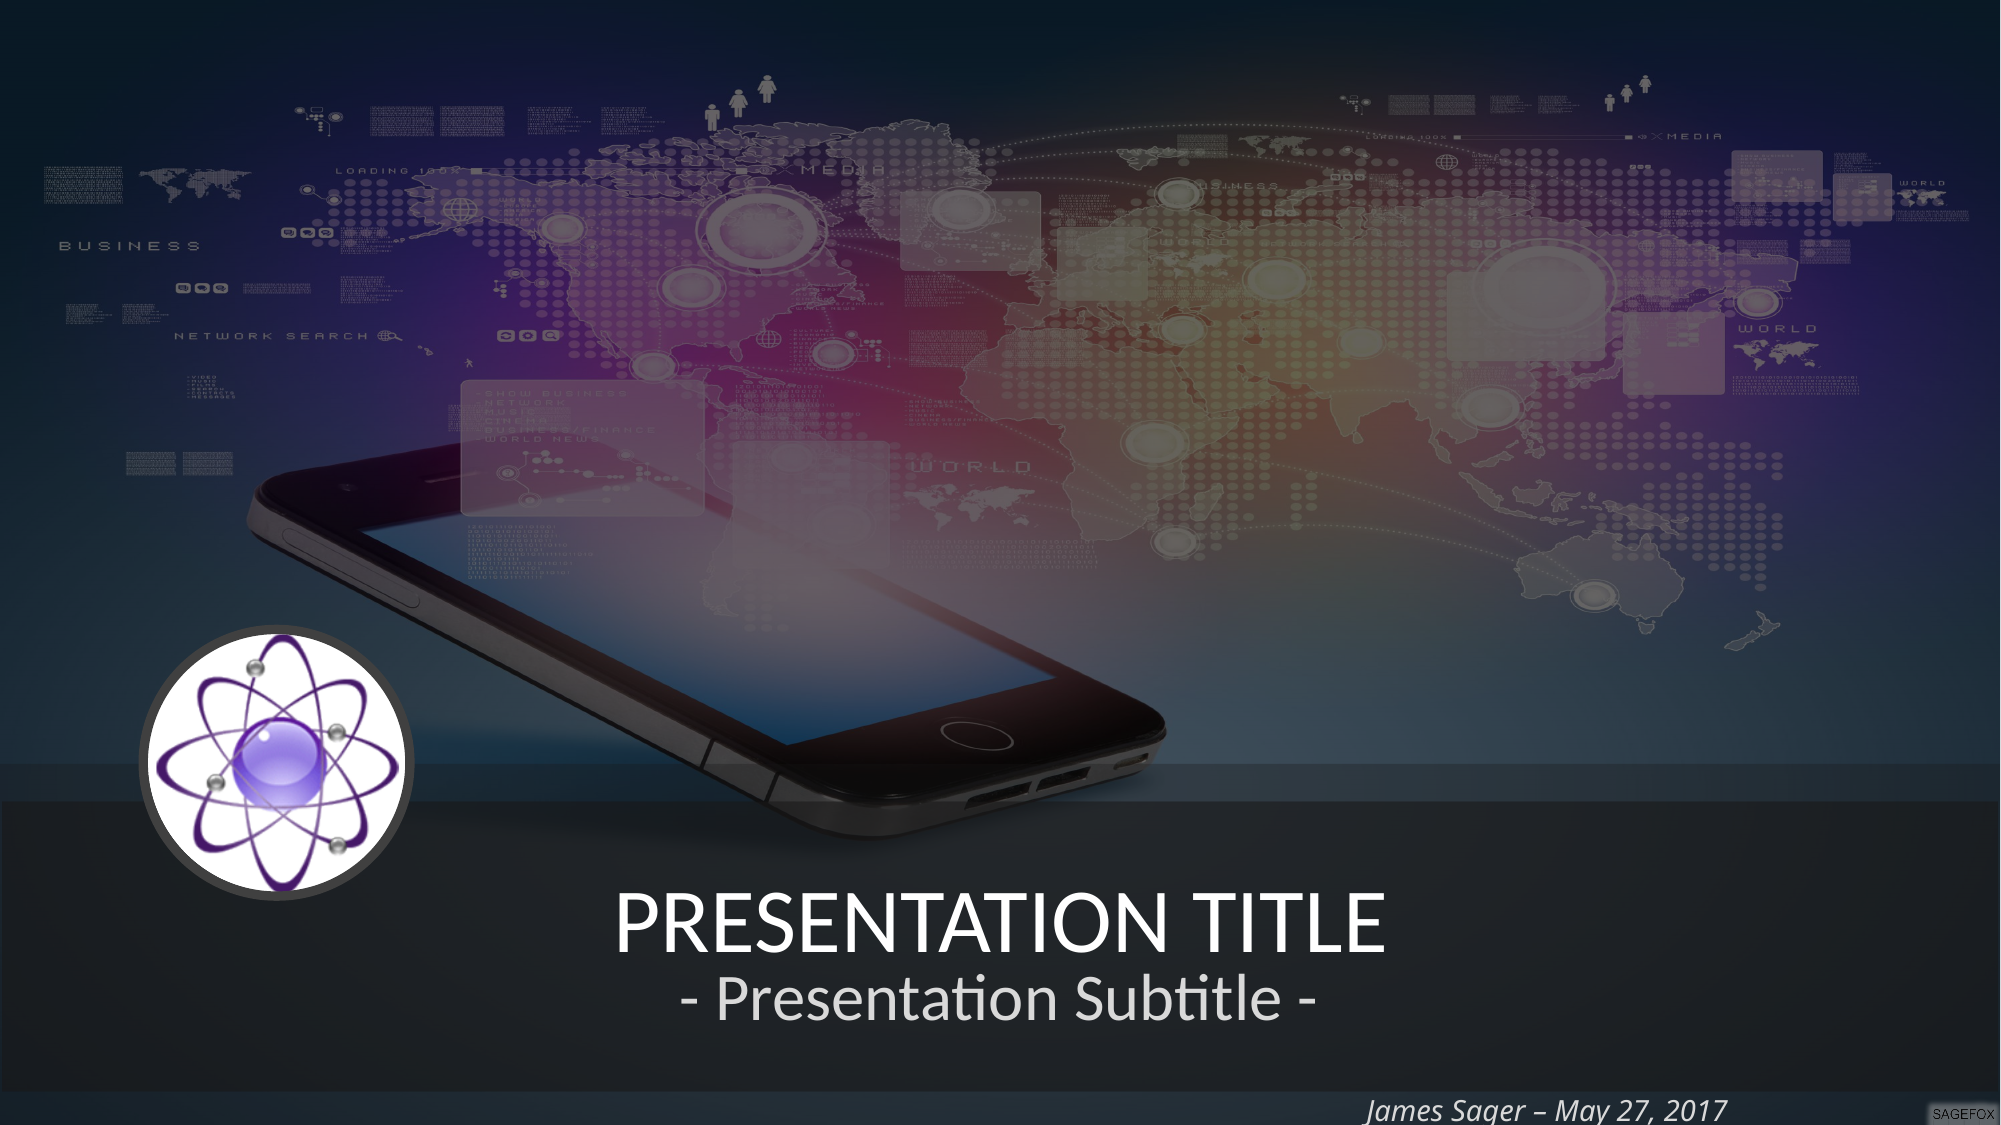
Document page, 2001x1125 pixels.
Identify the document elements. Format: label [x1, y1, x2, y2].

text_box [143, 628, 412, 897]
picture [0, 0, 2001, 1100]
text_box [0, 763, 2000, 1125]
